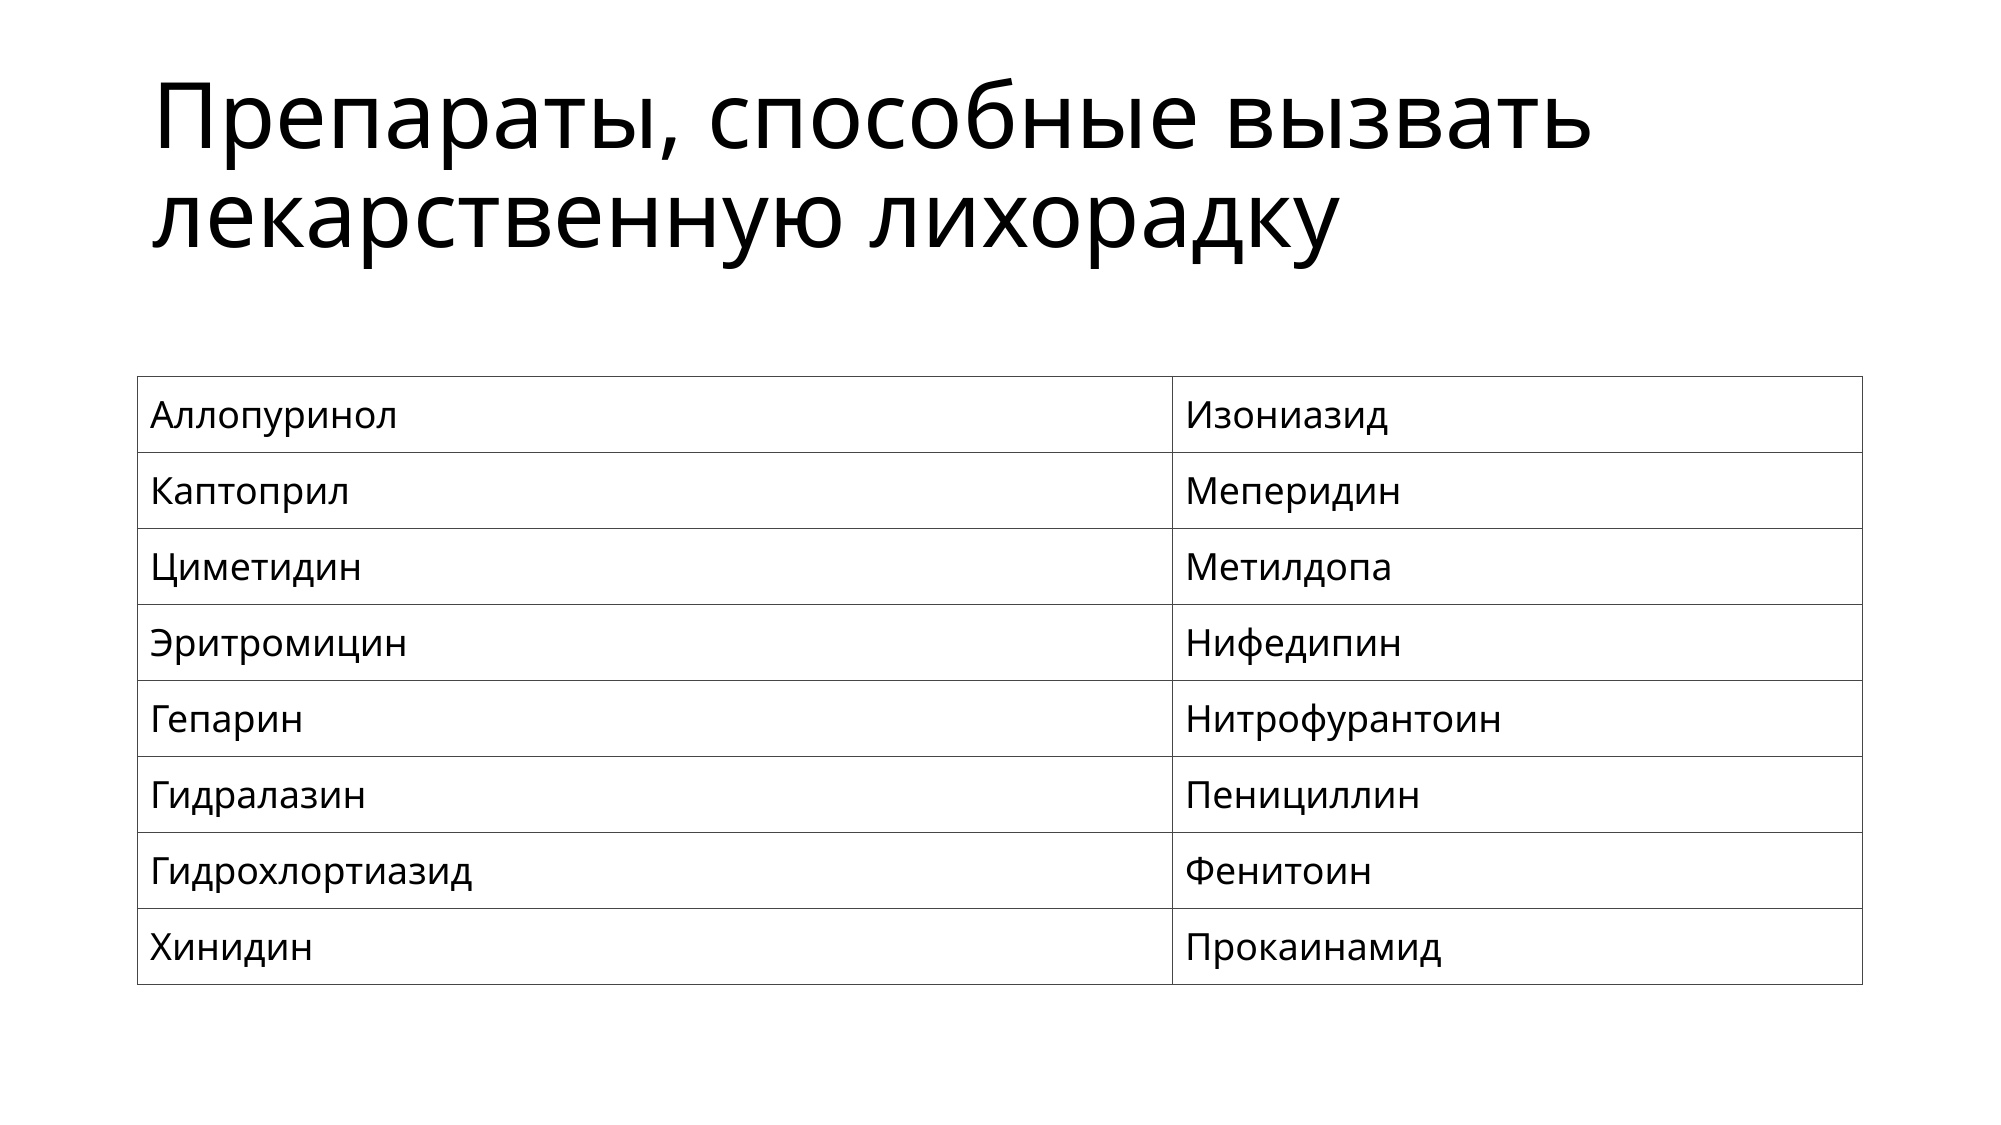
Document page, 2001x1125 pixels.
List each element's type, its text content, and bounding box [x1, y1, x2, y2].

table_cell Меперидин [1173, 453, 1862, 528]
title Препараты, способные вызвать лекарственную лихорадку [137, 59, 1863, 278]
table_cell Метилдопа [1173, 529, 1862, 604]
table_cell Нифедипин [1173, 605, 1862, 680]
table_cell Циметидин [138, 529, 1172, 604]
table_cell Гепарин [138, 681, 1172, 756]
table_cell Каптоприл [138, 453, 1172, 528]
table_cell Прокаинамид [1173, 909, 1862, 984]
table_cell Хинидин [138, 909, 1172, 984]
table_cell Гидрохлортиазид [138, 833, 1172, 908]
table_cell Нитрофурантоин [1173, 681, 1862, 756]
table_header Изониазид [1173, 377, 1862, 452]
table_header Аллопуринол [138, 377, 1172, 452]
table_cell Гидралазин [138, 757, 1172, 832]
table_cell Фенитоин [1173, 833, 1862, 908]
table_cell Пенициллин [1173, 757, 1862, 832]
table_cell Эритромицин [138, 605, 1172, 680]
